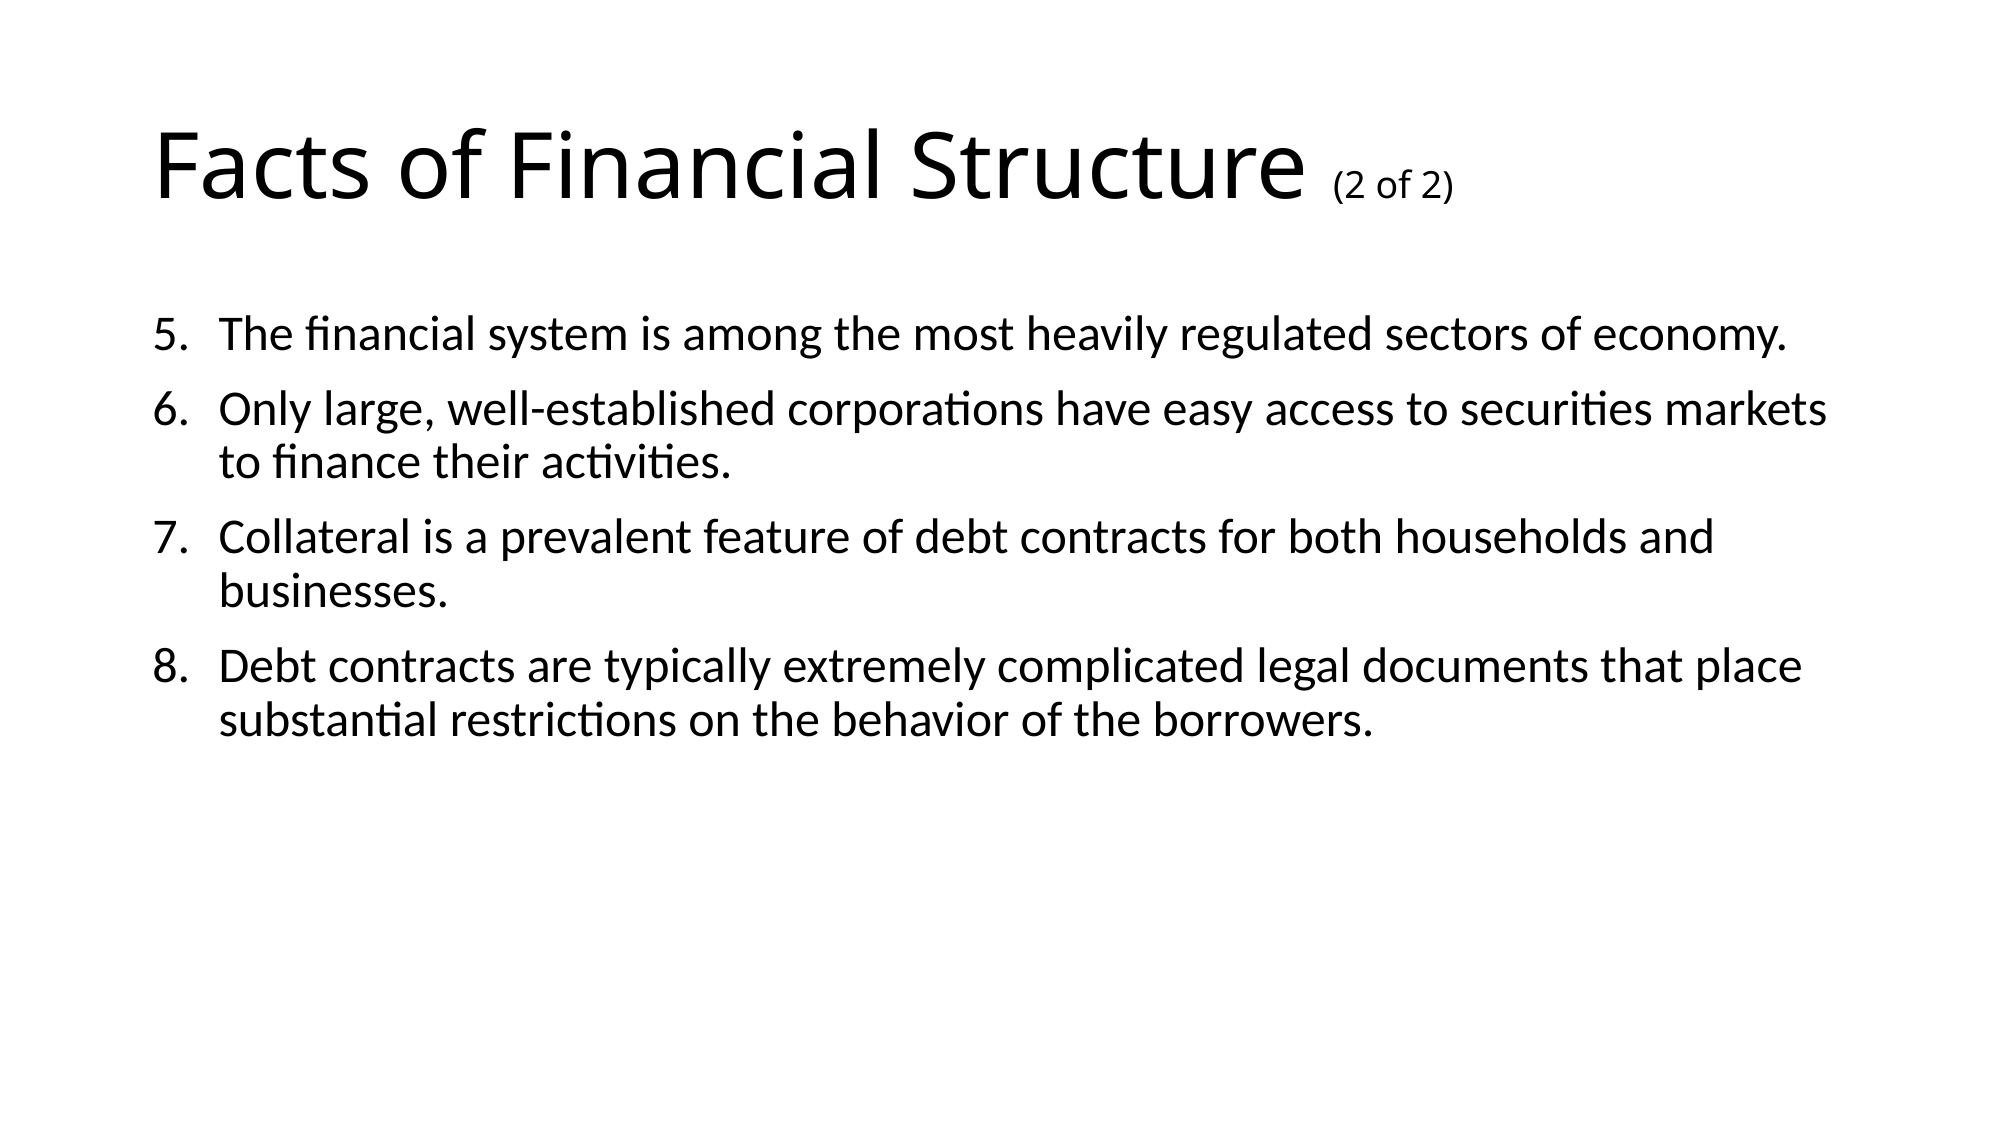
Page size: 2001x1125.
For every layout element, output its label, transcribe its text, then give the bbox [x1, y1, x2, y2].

list The financial system is among the most heavily regulated sectors of economy. Only large, well-established corporations have easy access to securities markets to finance their activities. Collateral is a prevalent feature of debt contracts for both households and businesses. Debt contracts are typically extremely complicated legal documents that place substantial restrictions on the behavior of the borrowers. [137, 299, 1863, 1014]
title Facts of Financial Structure (2 of 2) [137, 59, 1863, 278]
